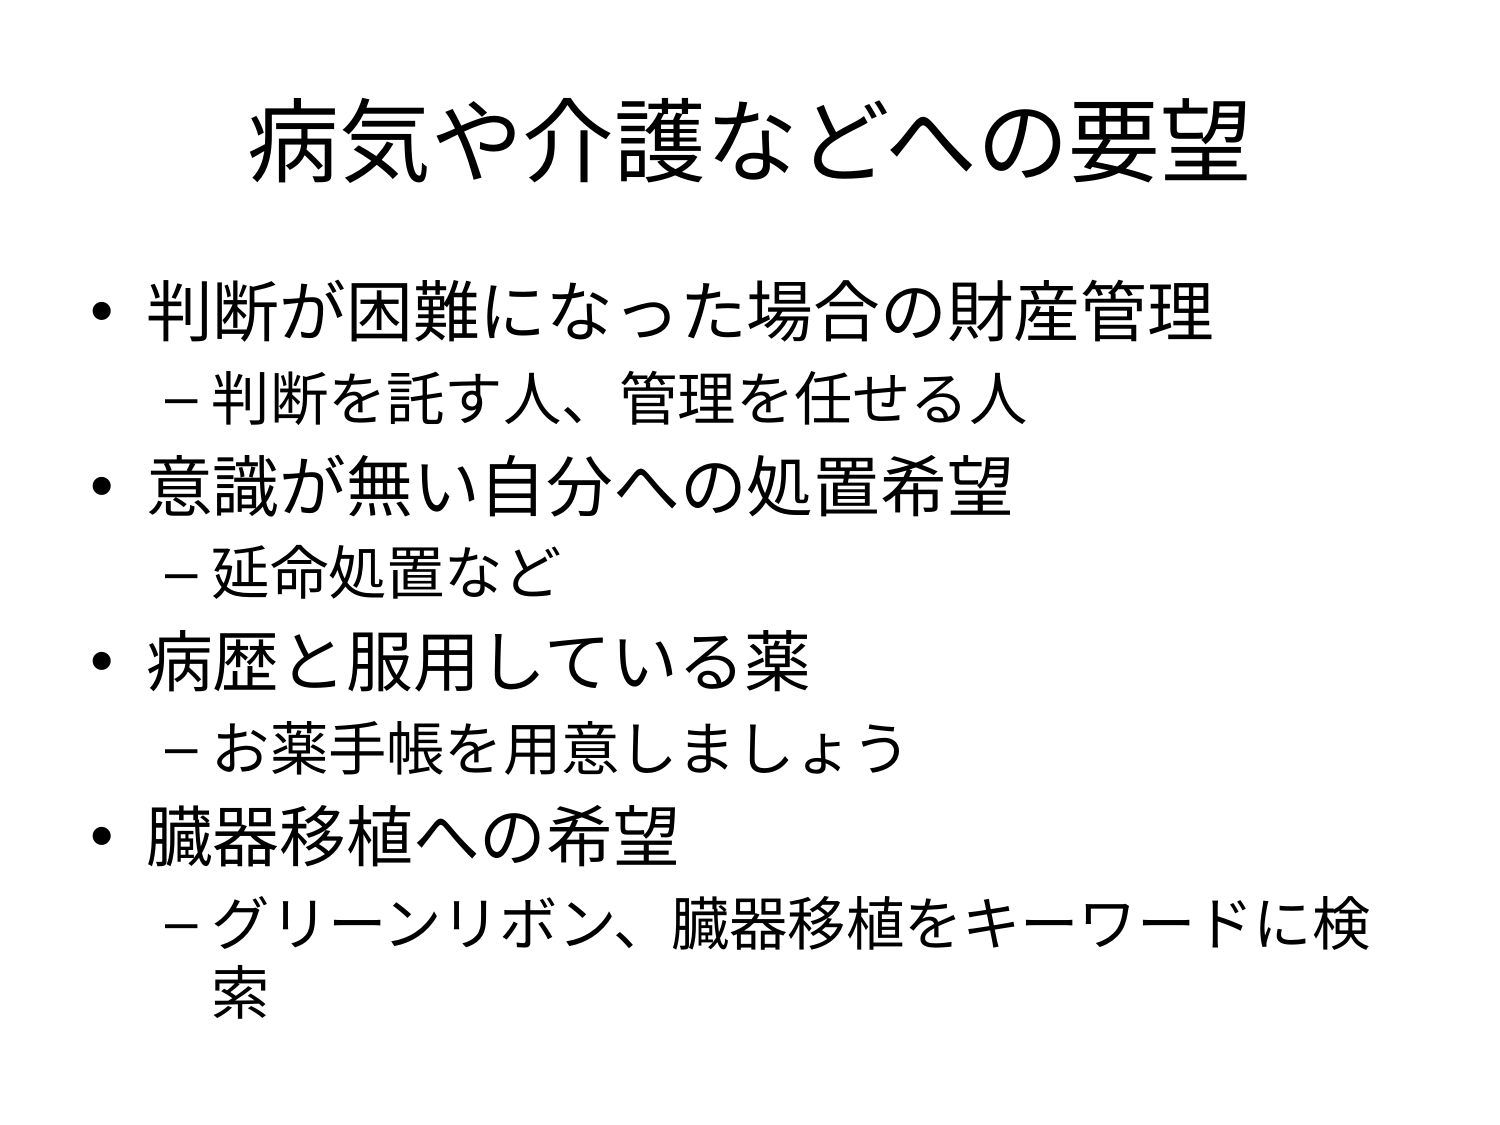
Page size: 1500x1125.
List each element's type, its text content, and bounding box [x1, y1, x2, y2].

list 判断が困難になった場合の財産管理 判断を託す人、管理を任せる人 意識が無い自分への処置希望 延命処置など 病歴と服用している薬 お薬手帳を用意しましょう 臓器移植への希望 グリーンリボン、臓器移植をキーワードに検索 [75, 262, 1425, 1005]
title 病気や介護などへの要望 [75, 45, 1425, 233]
